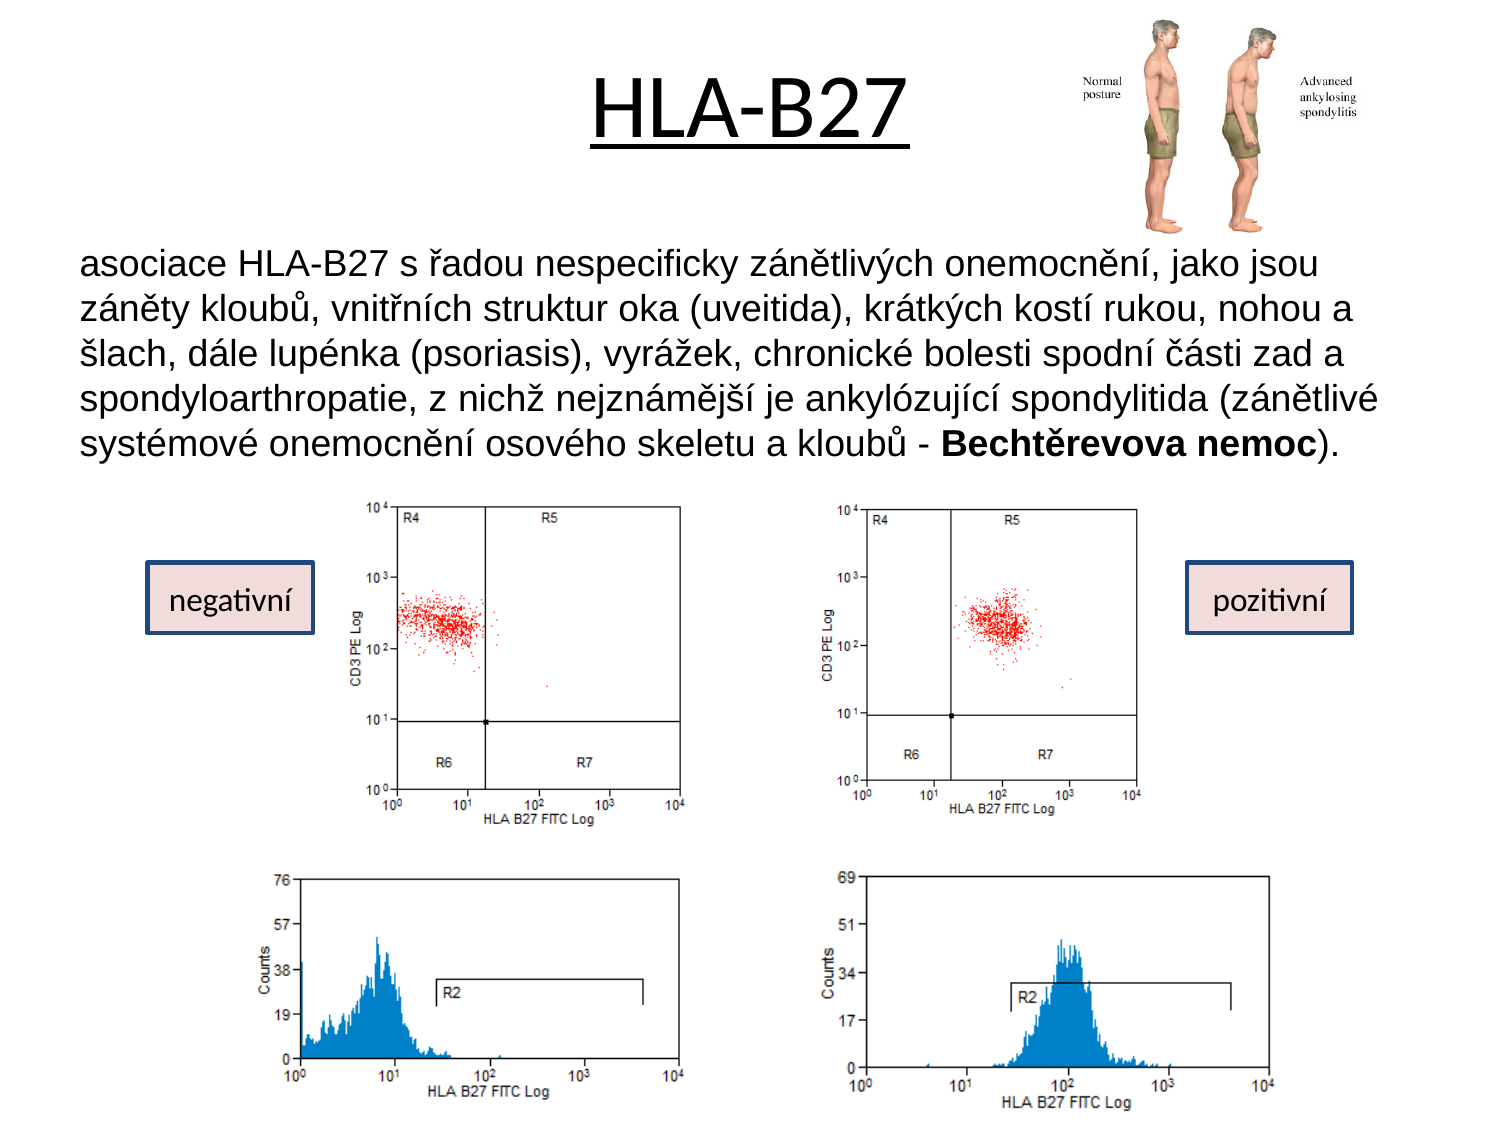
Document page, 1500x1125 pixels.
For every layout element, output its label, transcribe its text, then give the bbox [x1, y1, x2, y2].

picture [816, 839, 1282, 1120]
text_box negativní [145, 560, 315, 635]
picture [796, 479, 1147, 823]
text_box asociace HLA-B27 s řadou nespecificky zánětlivých onemocnění, jako jsou záněty kloubů, vnitřních struktur oka (uveitida), krátkých kostí rukou, nohou a šlach, dále lupénka (psoriasis), vyrážek, chronické bolesti spodní části zad a spondyloarthropatie, z nichž nejznámější je ankylózující spondylitida (zánětlivé systémové onemocnění osového skeletu a kloubů - Bechtěrevova nemoc). [64, 231, 1424, 472]
picture [1056, 18, 1387, 235]
picture [253, 844, 692, 1108]
picture [324, 475, 692, 835]
title HLA-B27 [75, 7, 1425, 195]
text_box pozitivní [1185, 560, 1354, 635]
